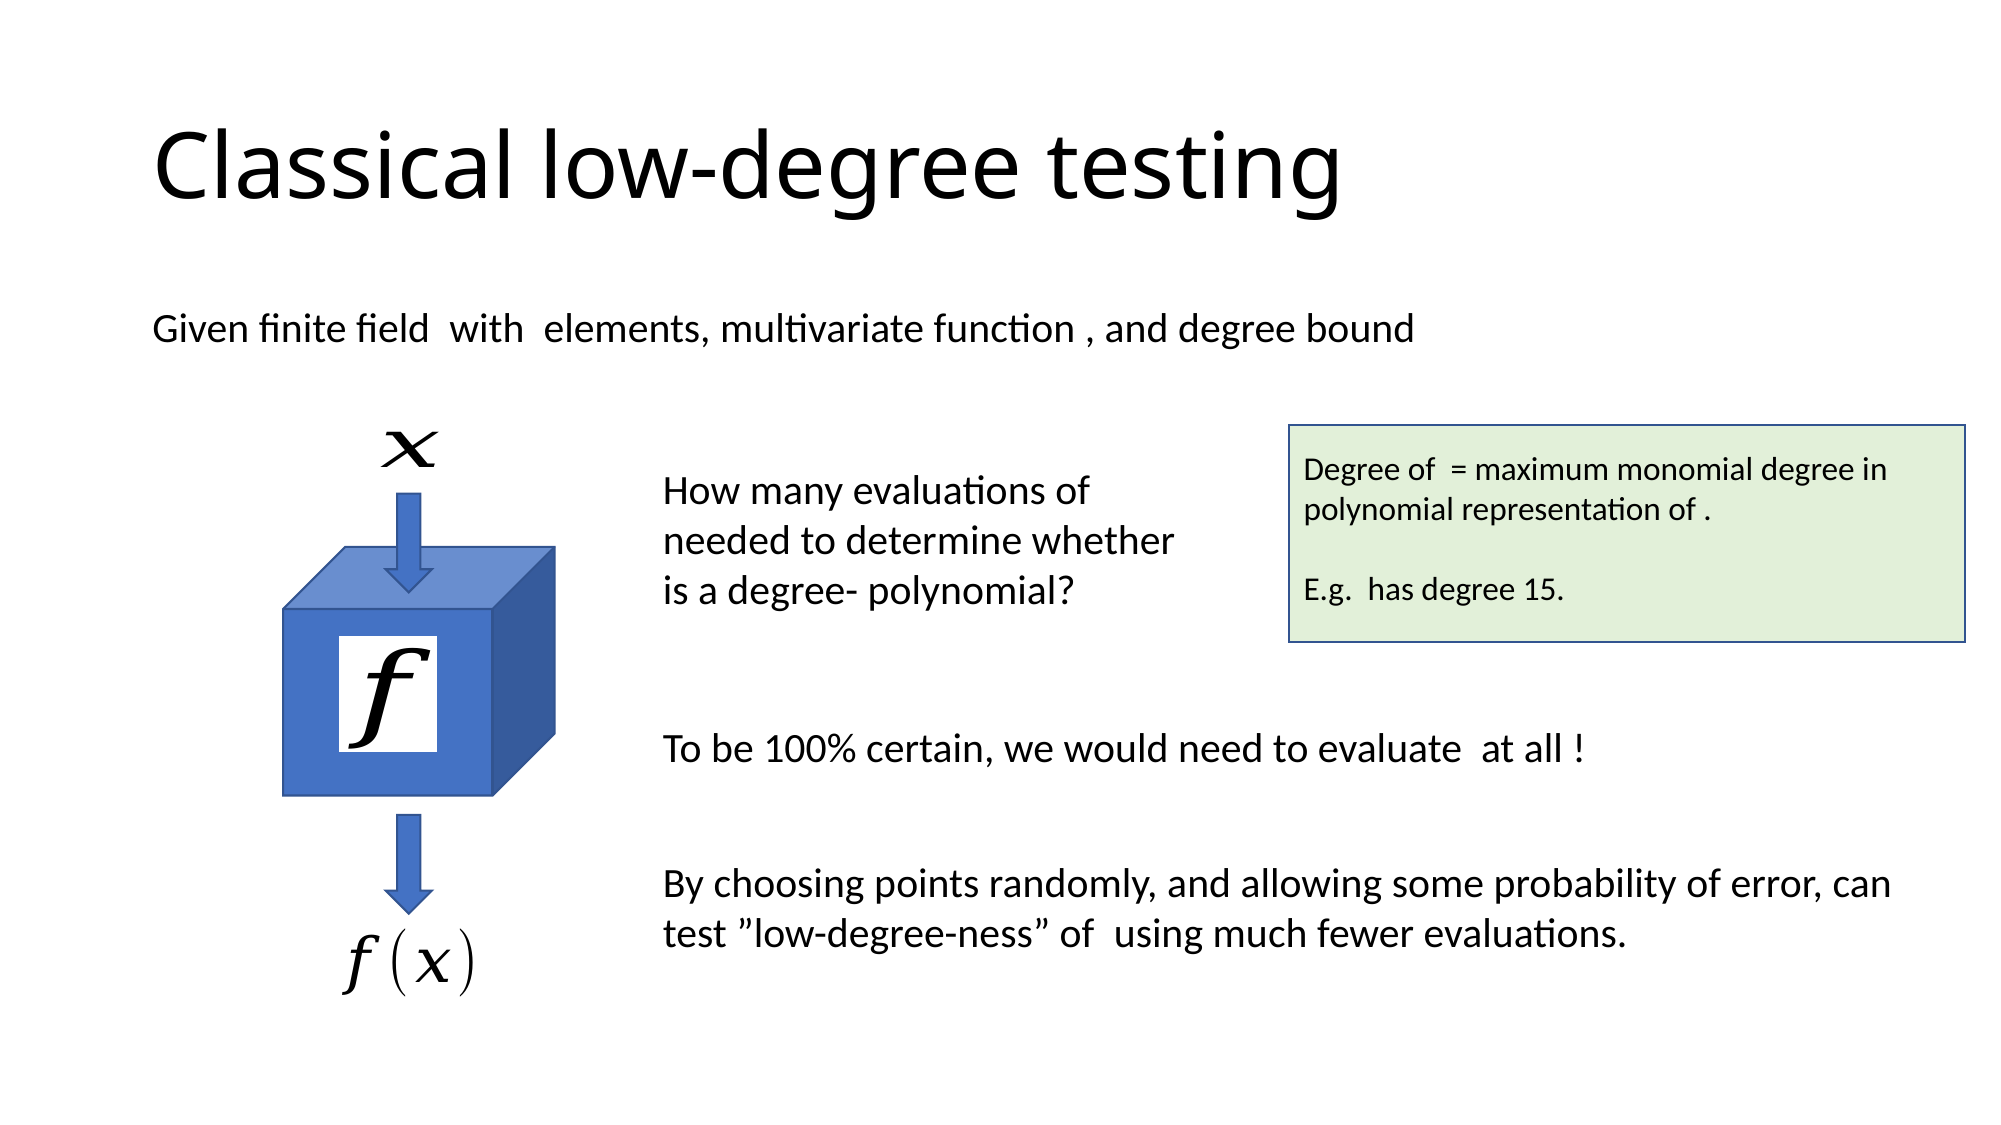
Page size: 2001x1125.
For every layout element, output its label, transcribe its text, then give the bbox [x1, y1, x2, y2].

text_box [383, 492, 435, 594]
text_box [282, 545, 556, 797]
text_box [288, 548, 551, 607]
title Classical low-degree testing [137, 59, 1863, 278]
text_box [383, 813, 435, 916]
text_box [1288, 424, 1966, 643]
